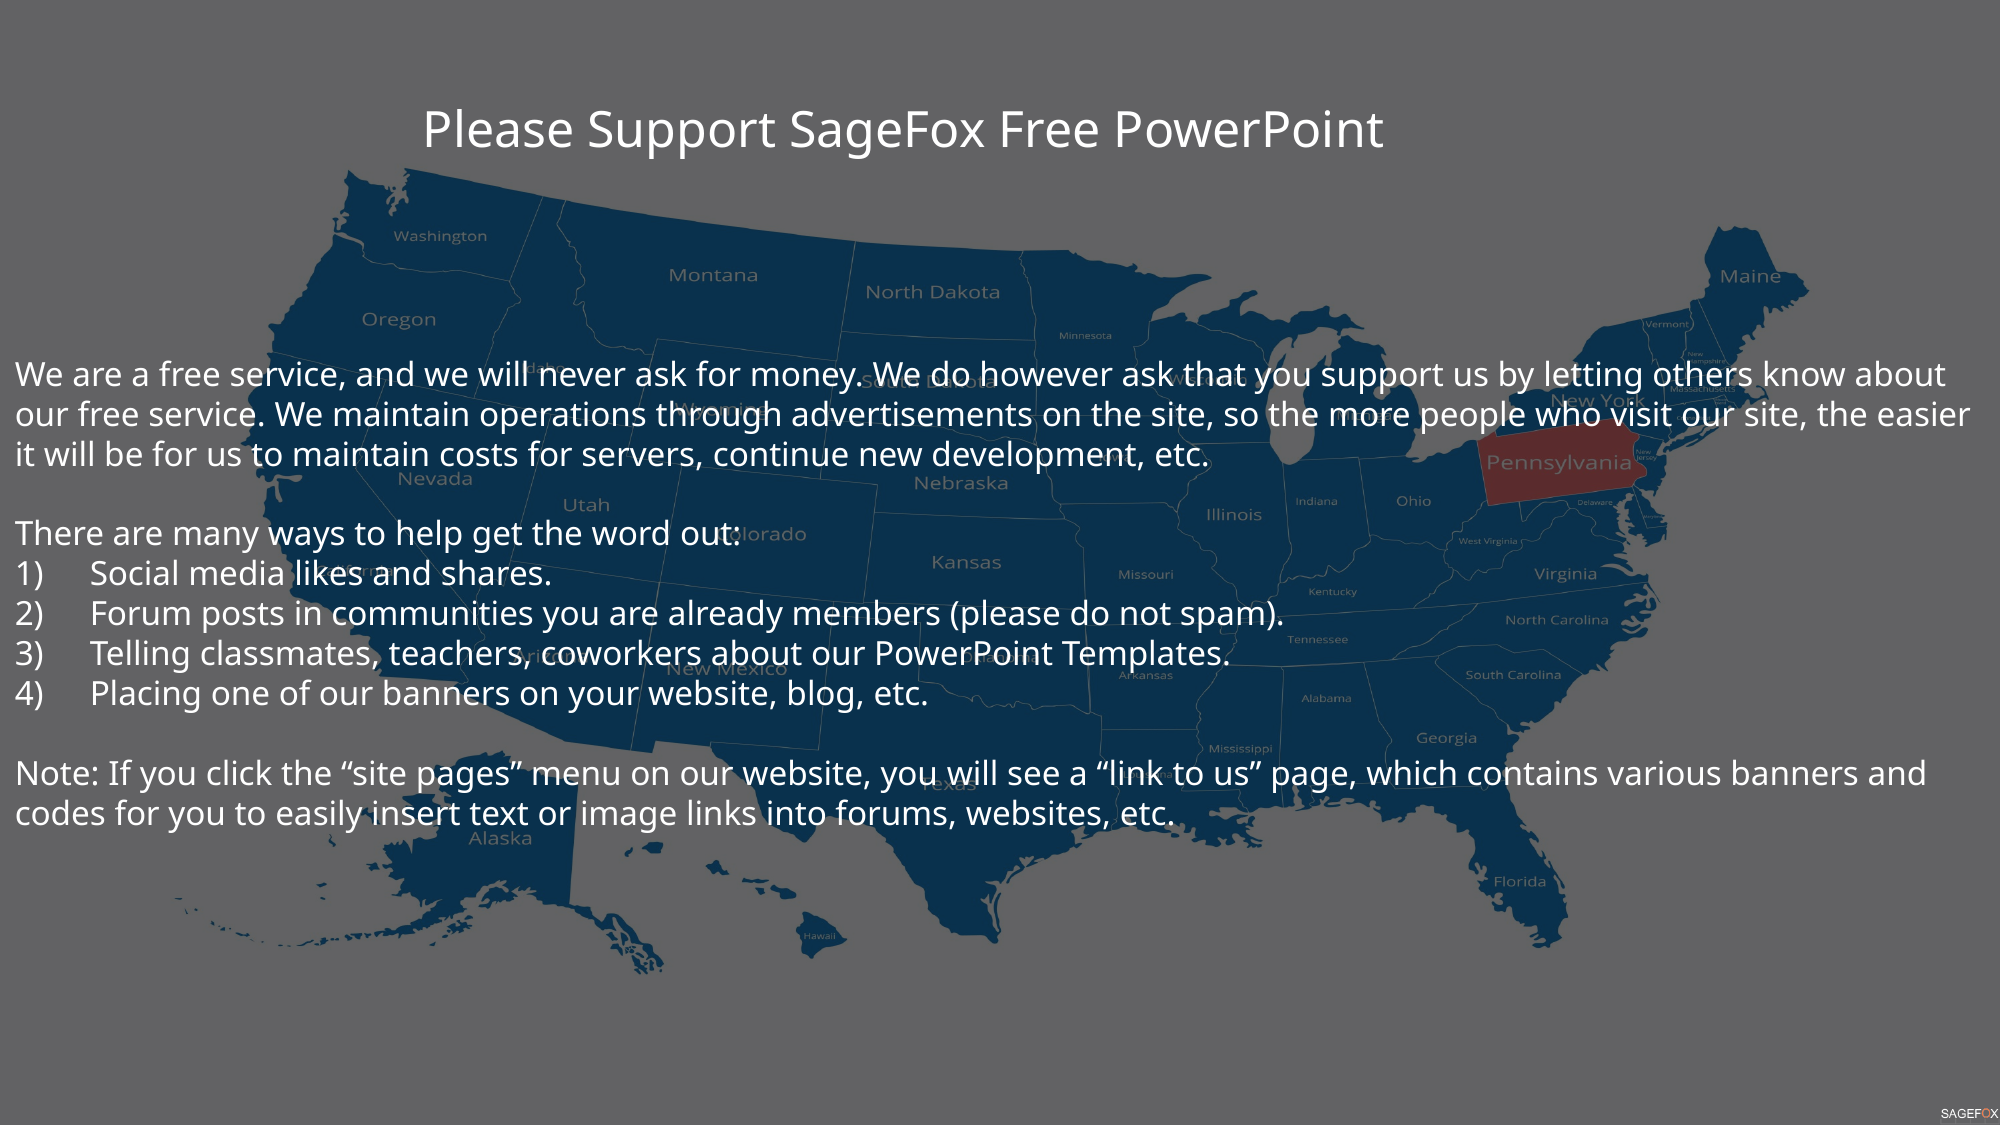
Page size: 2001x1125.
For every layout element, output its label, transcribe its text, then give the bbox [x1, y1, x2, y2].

title Please Support SageFox Free PowerPoint [363, 72, 1444, 190]
text_box We are a free service, and we will never ask for money. We do however ask that you support us by letting others know about our free service. We maintain operations through advertisements on the site, so the more people who visit our site, the easier it will be for us to maintain costs for servers, continue new development, etc. There are many ways to help get the word out: Social media likes and shares. Forum posts in communities you are already members (please do not spam). Telling classmates, teachers, coworkers about our PowerPoint Templates. Placing one of our banners on your website, blog, etc. Note: If you click the “site pages” menu on our website, you will see a “link to us” page, which contains various banners and codes for you to easily insert text or image links into forums, websites, etc. [0, 0, 2000, 1125]
